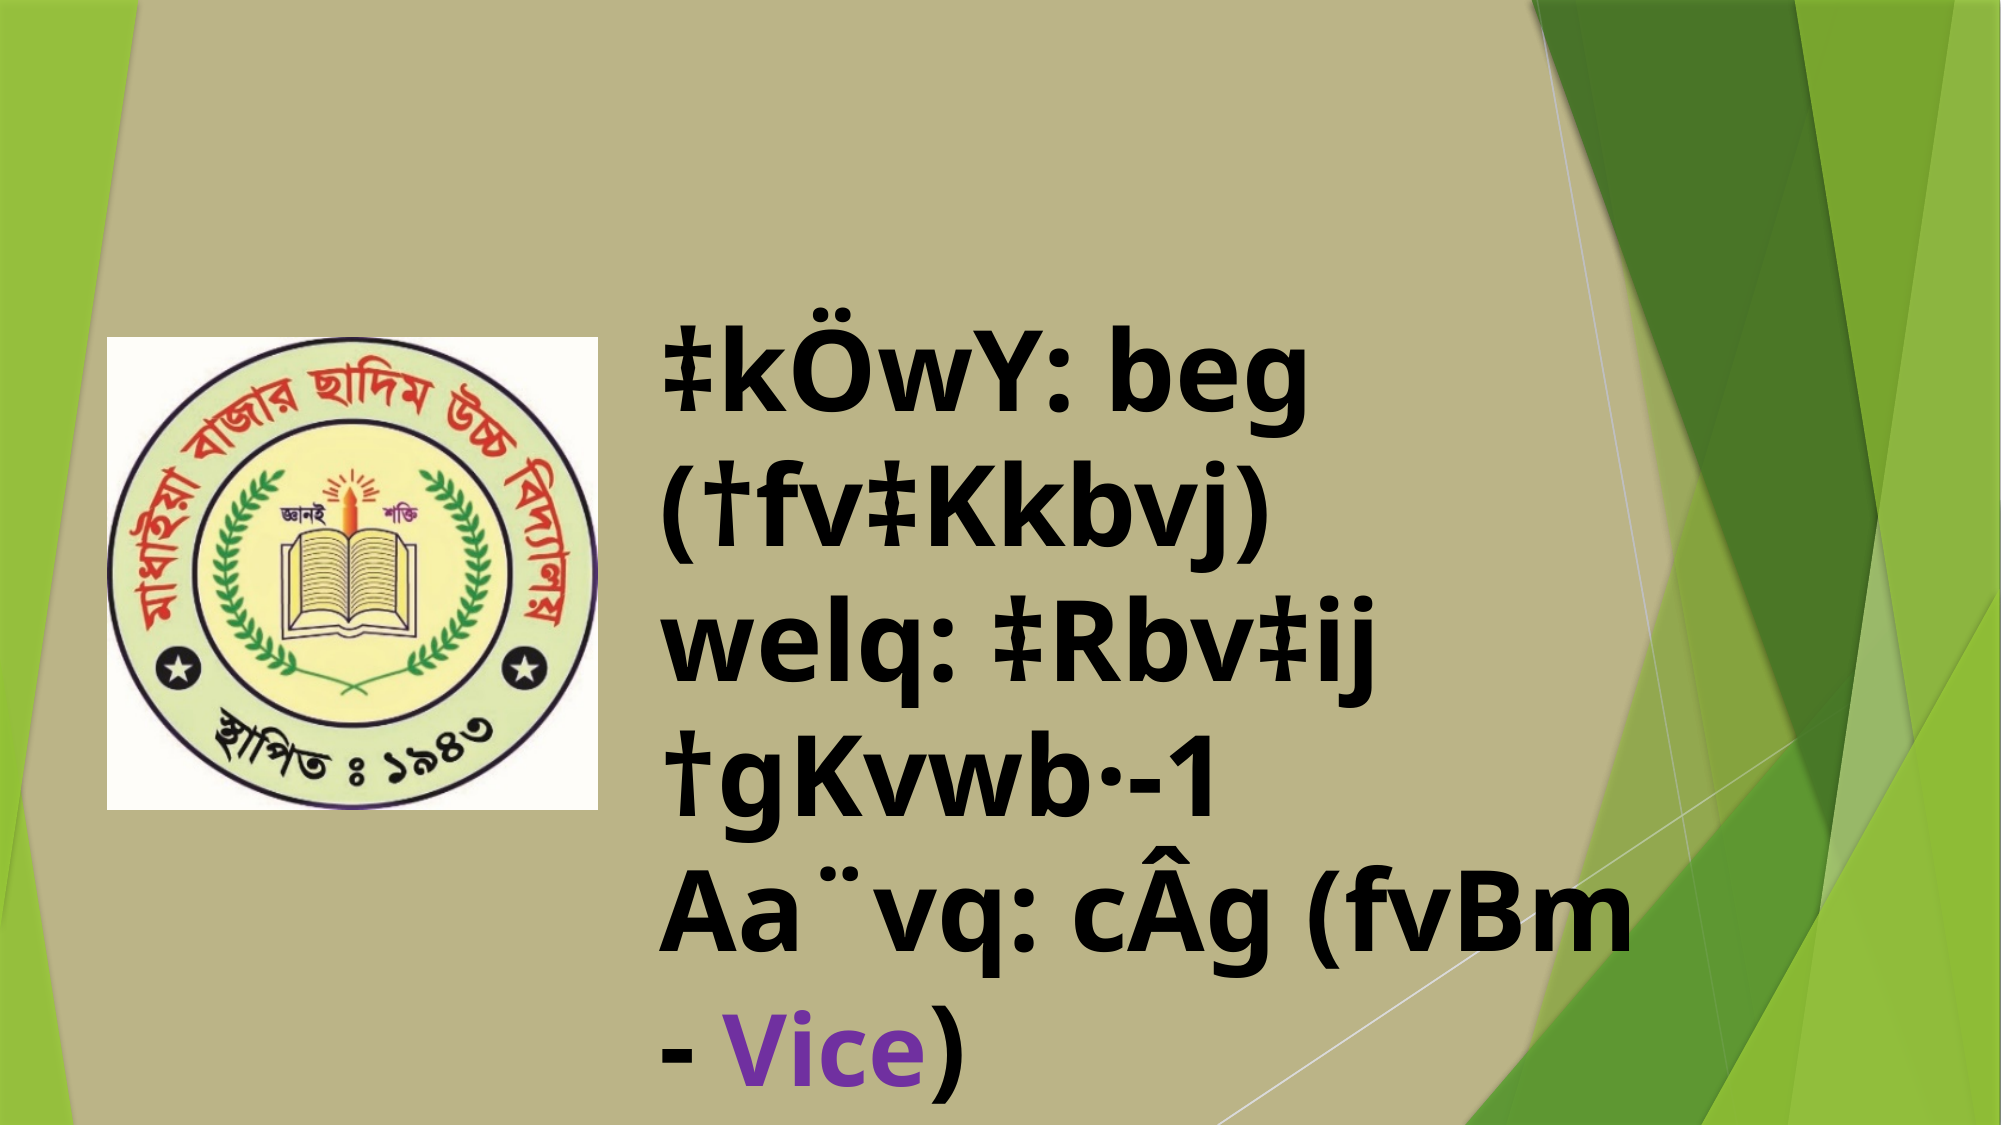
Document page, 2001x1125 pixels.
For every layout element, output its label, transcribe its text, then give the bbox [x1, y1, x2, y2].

picture [106, 337, 599, 811]
subtitle ‡kÖwY: beg (†fv‡Kkbvj) welq: ‡Rbv‡ij †gKvwb·-1 Aa¨vq: cÂg (fvBm - Vice) c„ôv: 74 [644, 291, 1711, 856]
